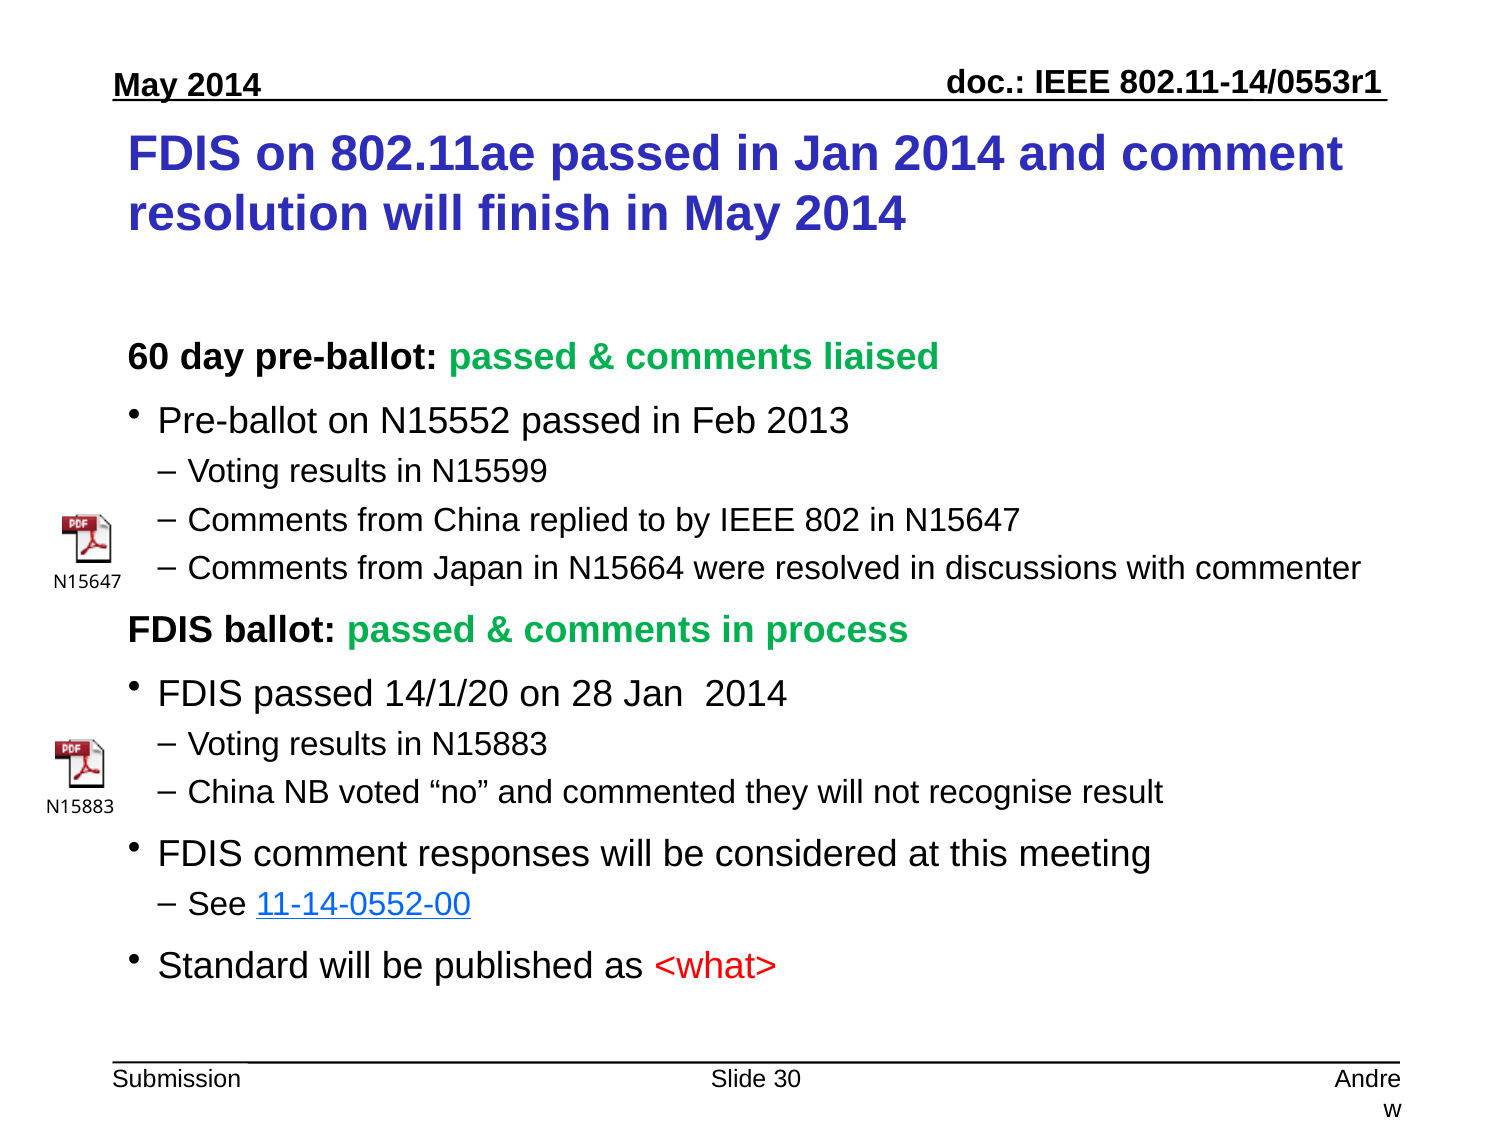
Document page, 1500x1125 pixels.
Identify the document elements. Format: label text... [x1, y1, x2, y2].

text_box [12, 512, 163, 640]
slide_number Slide 30 [709, 1061, 803, 1093]
list 60 day pre-ballot: passed & comments liaised Pre-ballot on N15552 passed in Feb 2013 Voting results in N15599 Comments from China replied to by IEEE 802 in N15647 Comments from Japan in N15664 were resolved in discussions with commenter FDIS ballot: passed & comments in process FDIS passed 14/1/20 on 28 Jan 2014 Voting results in N15883 China NB voted “no” and commented they will not recognise result FDIS comment responses will be considered at this meeting See 11-14-0552-00 Standard will be published as <what> [112, 324, 1388, 1000]
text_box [4, 737, 156, 865]
title FDIS on 802.11ae passed in Jan 2014 and comment resolution will finish in May 2014 [112, 112, 1388, 288]
footer Andrew Myles, Cisco [1320, 1061, 1402, 1093]
